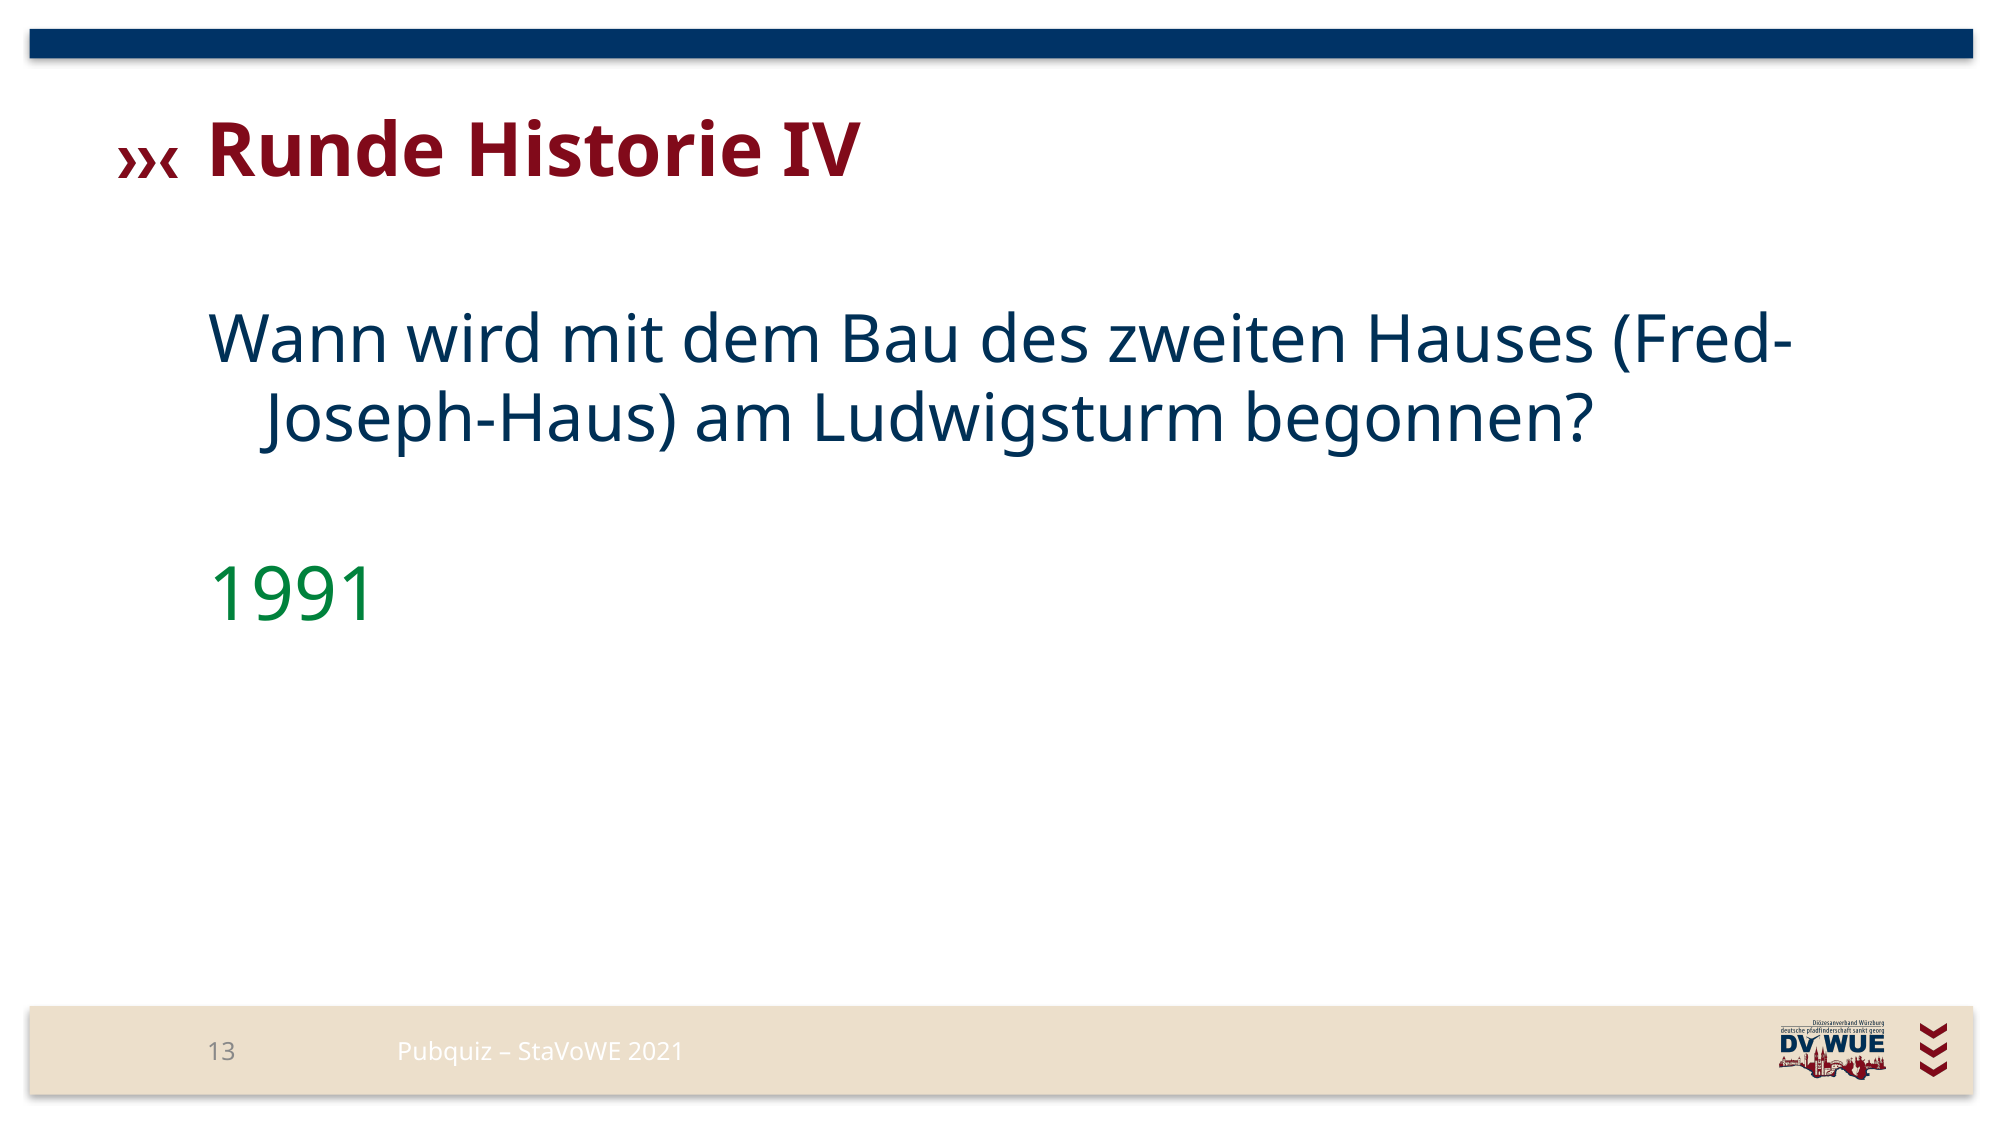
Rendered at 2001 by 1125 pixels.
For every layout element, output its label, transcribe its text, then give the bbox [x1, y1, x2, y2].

picture [1779, 1020, 1886, 1080]
picture [118, 148, 178, 178]
title Runde Historie IV [206, 101, 1974, 247]
picture [1920, 1023, 1947, 1077]
slide_number 13 [207, 1035, 355, 1066]
list Wann wird mit dem Bau des zweiten Hauses (Fred-Joseph-Haus) am Ludwigsturm begonnen? 1991 [208, 295, 1974, 977]
